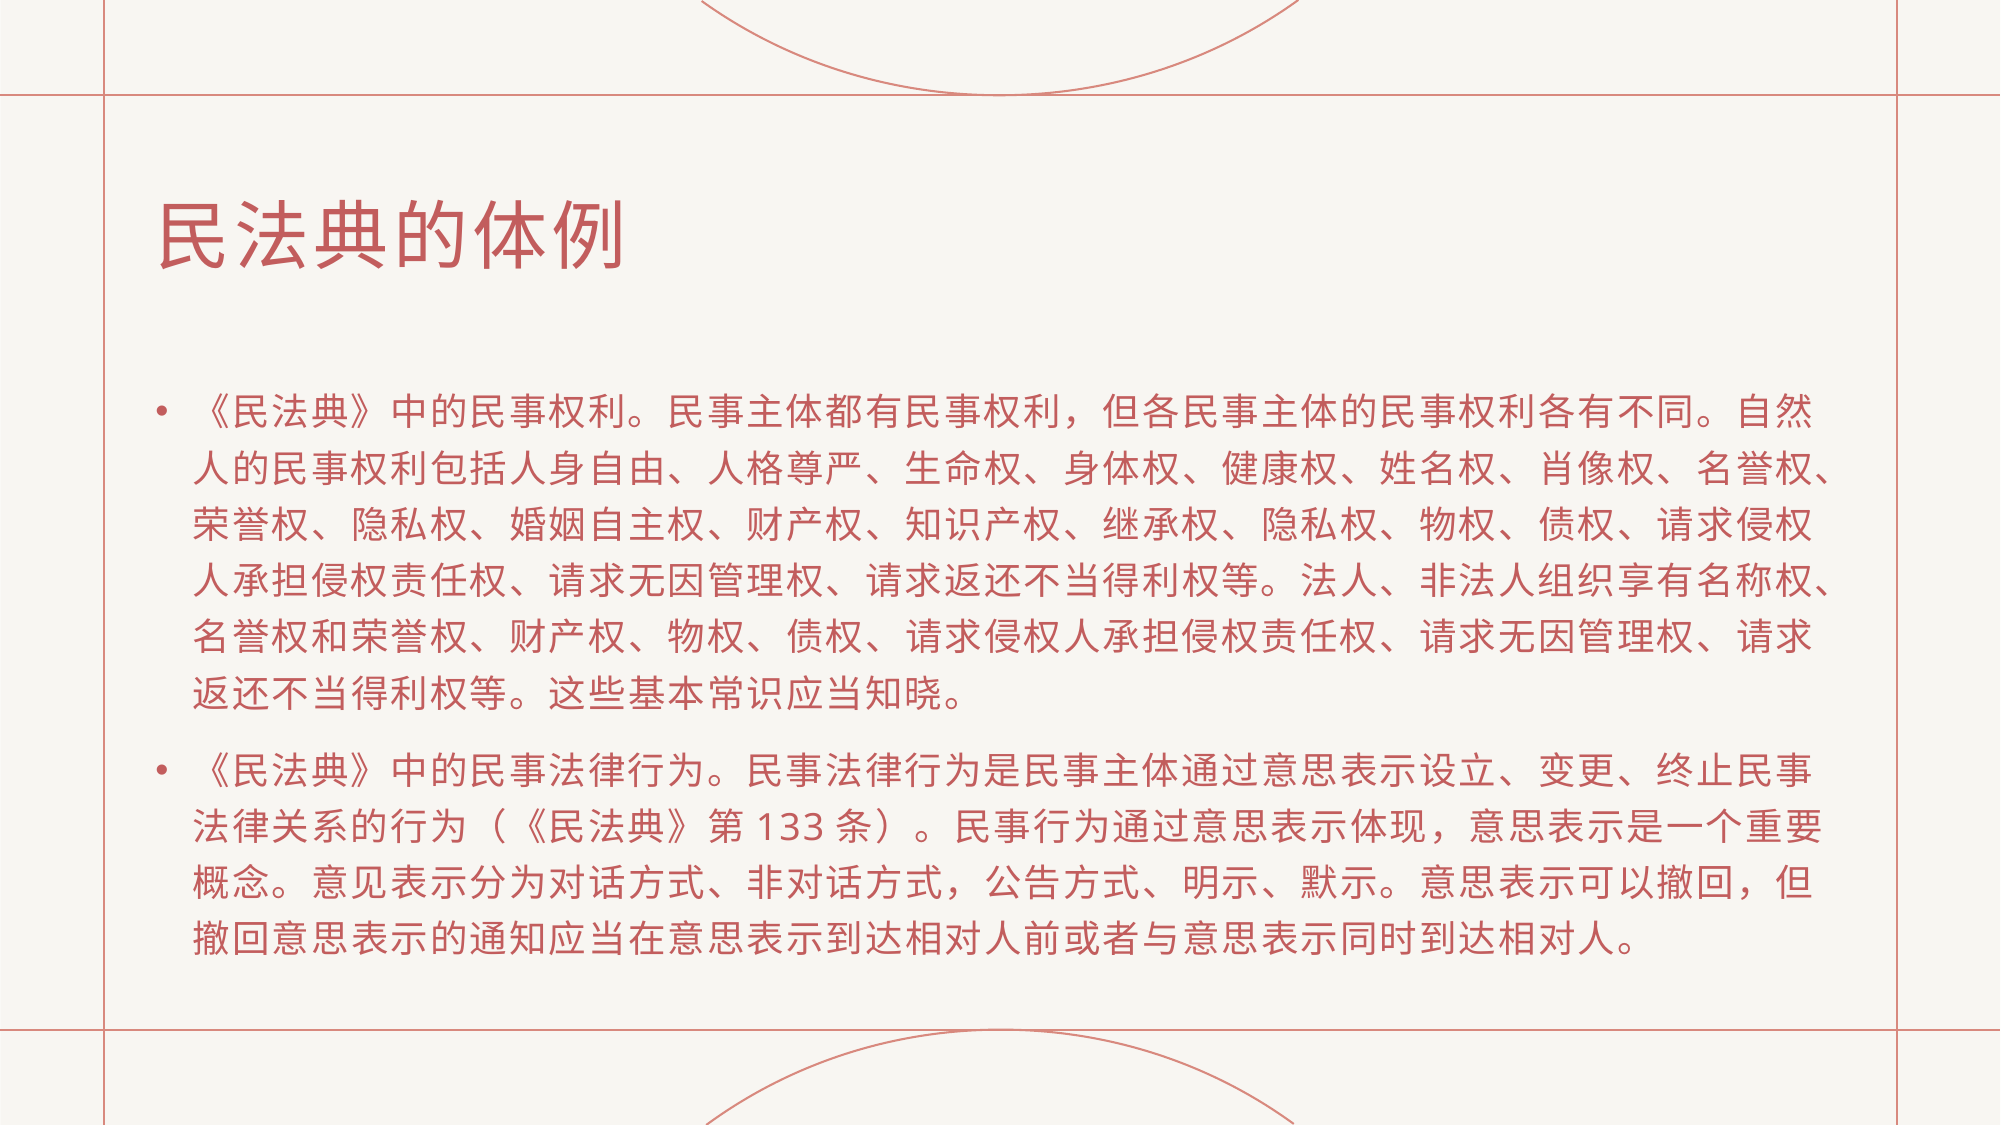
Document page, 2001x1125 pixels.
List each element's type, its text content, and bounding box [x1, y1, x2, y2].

list 《民法典》中的民事权利。民事主体都有民事权利，但各民事主体的民事权利各有不同。自然人的民事权利包括人身自由、人格尊严、生命权、身体权、健康权、姓名权、肖像权、名誉权、荣誉权、隐私权、婚姻自主权、财产权、知识产权、继承权、隐私权、物权、债权、请求侵权人承担侵权责任权、请求无因管理权、请求返还不当得利权等。法人、非法人组织享有名称权、名誉权和荣誉权、财产权、物权、债权、请求侵权人承担侵权责任权、请求无因管理权、请求返还不当得利权等。这些基本常识应当知晓。 《民法典》中的民事法律行为。民事法律行为是民事主体通过意思表示设立、变更、终止民事法律关系的行为（《民法典》第133条）。民事行为通过意思表示体现，意思表示是一个重要概念。意见表示分为对话方式、非对话方式，公告方式、明示、默示。意思表示可以撤回，但撤回意思表示的通知应当在意思表示到达相对人前或者与意思表示同时到达相对人。 [137, 359, 1863, 987]
title 民法典的体例 [137, 119, 1863, 337]
